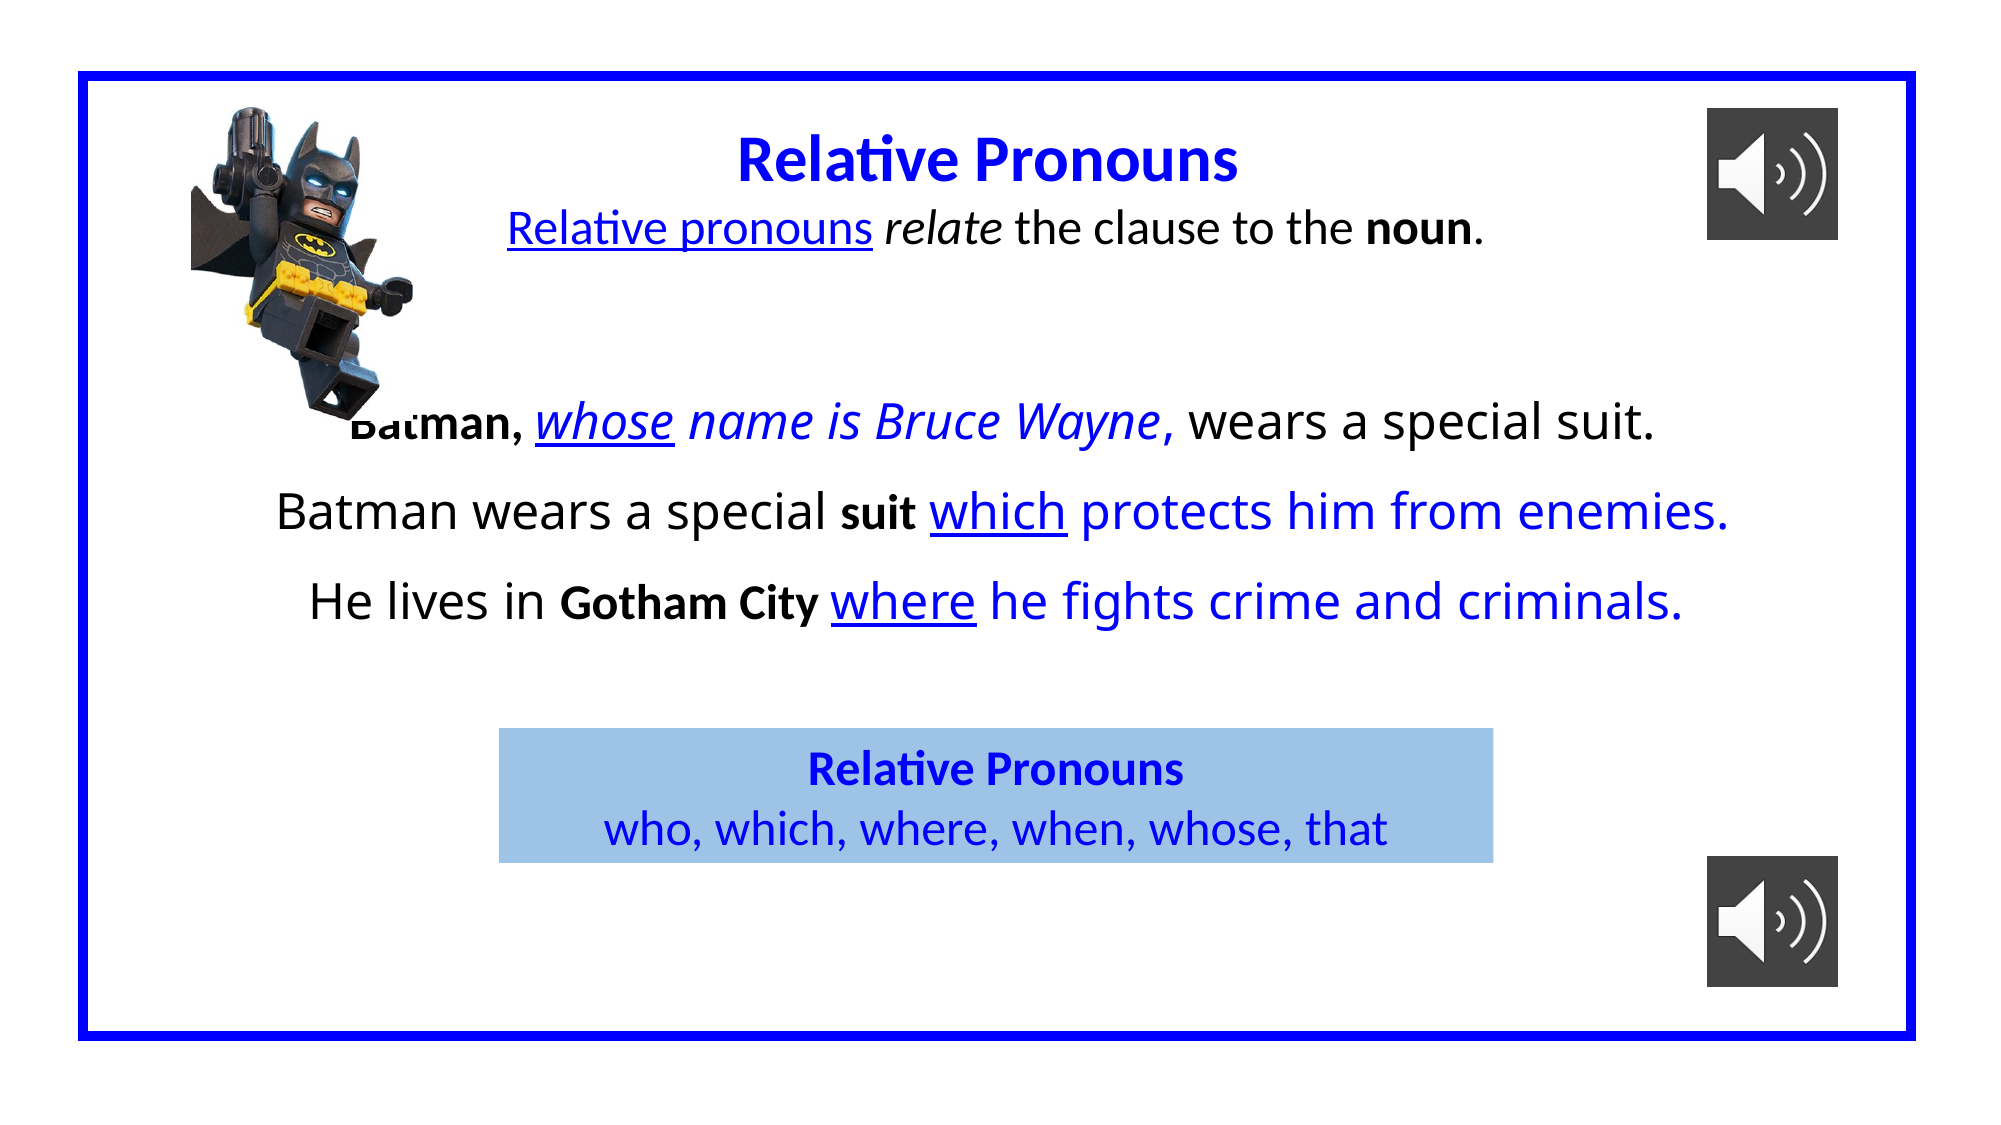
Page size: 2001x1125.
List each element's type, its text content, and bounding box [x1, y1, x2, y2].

picture [1705, 107, 1840, 241]
picture [191, 107, 413, 421]
picture [1705, 854, 1840, 989]
text_box Relative Pronouns who, which, where, when, whose, that [498, 728, 1494, 863]
text_box [82, 75, 1912, 1037]
